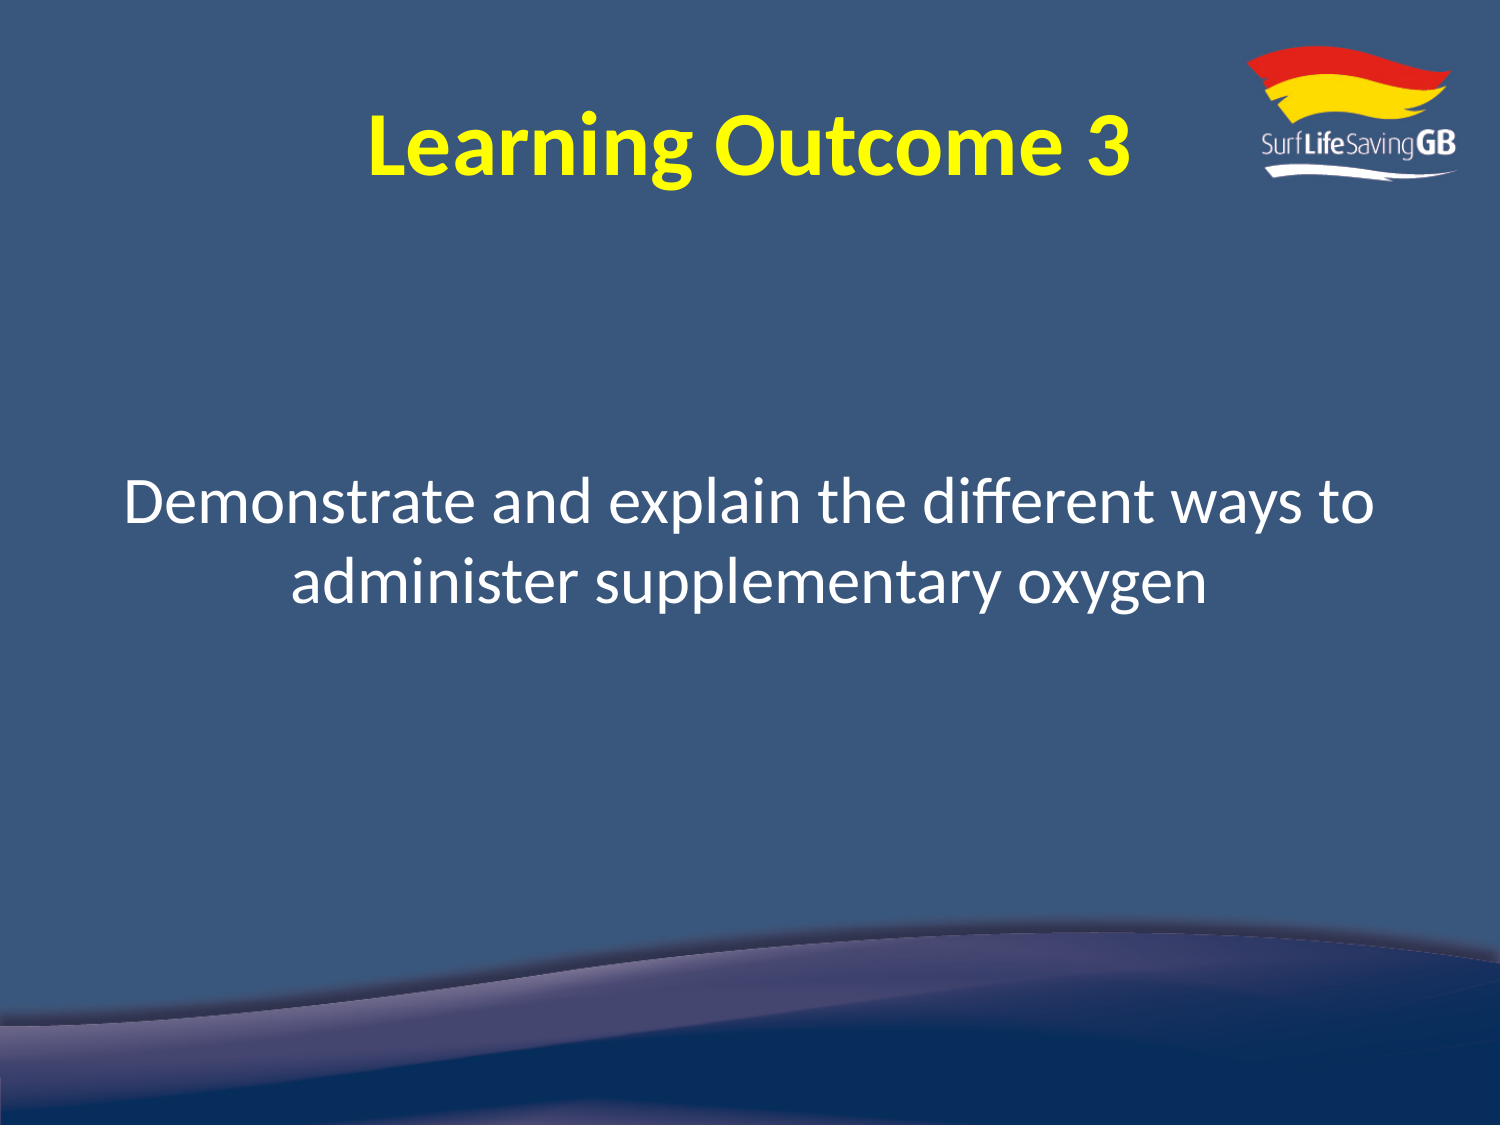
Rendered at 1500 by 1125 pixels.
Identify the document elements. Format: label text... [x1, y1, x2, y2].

list Demonstrate and explain the different ways to administer supplementary oxygen [75, 262, 1425, 1005]
title Learning Outcome 3 [75, 45, 1425, 233]
picture [0, 0, 1500, 1125]
